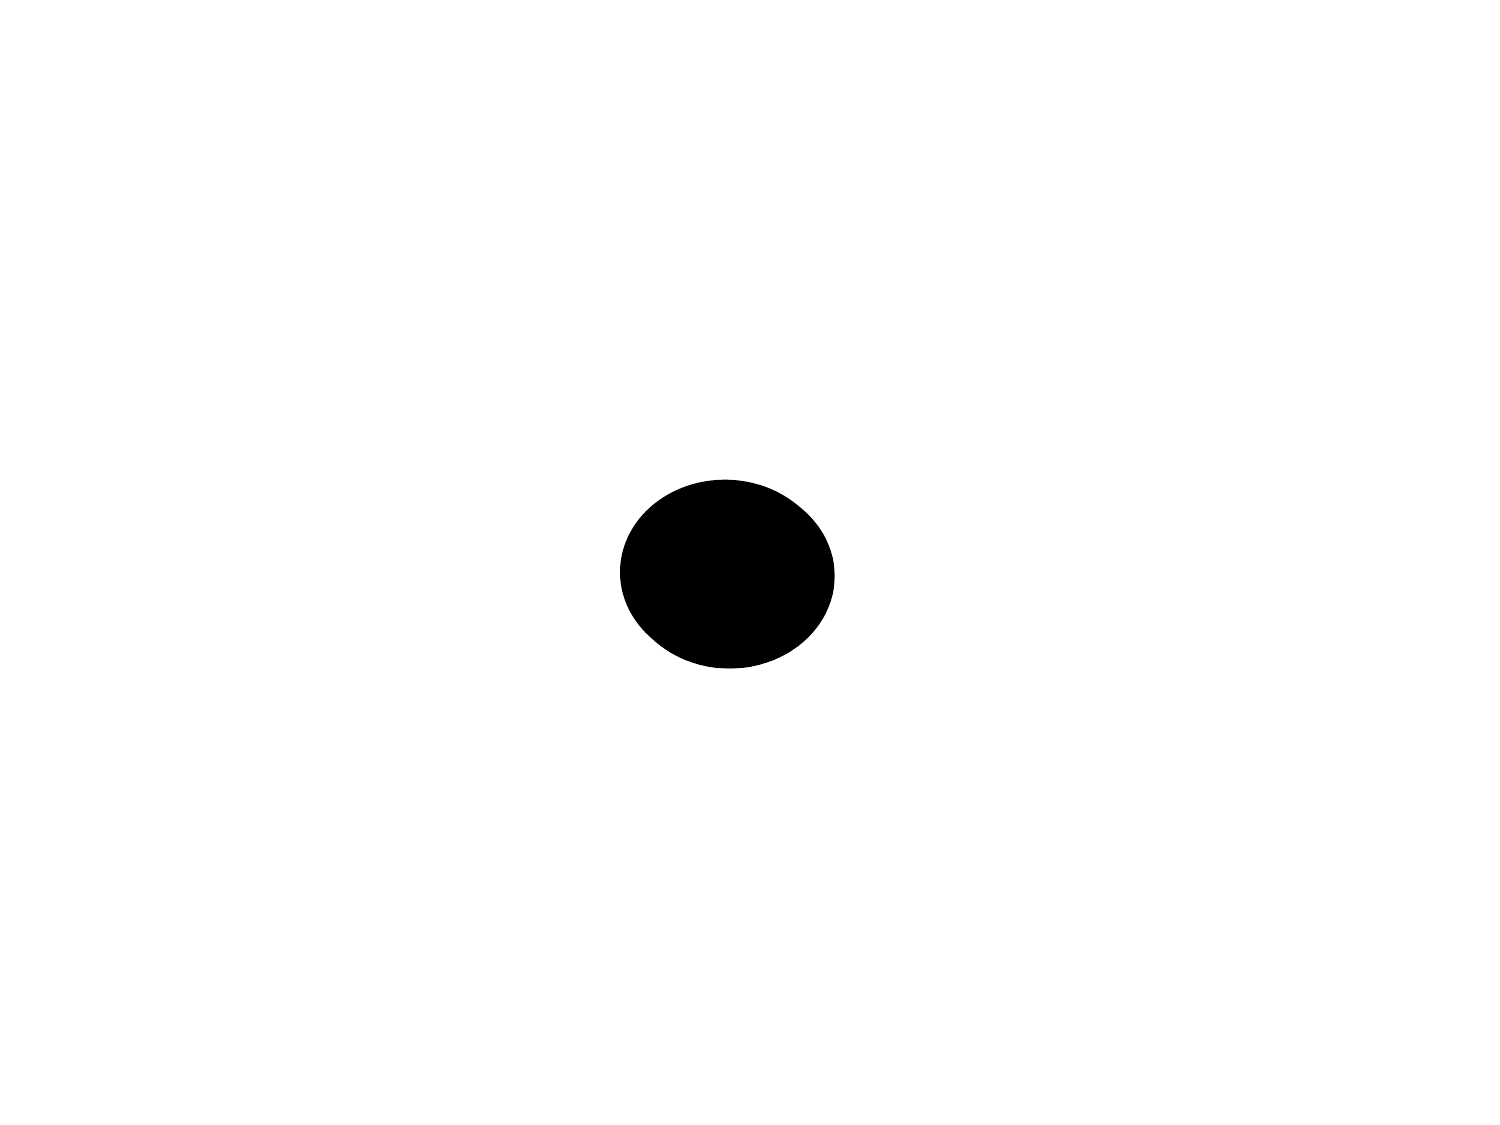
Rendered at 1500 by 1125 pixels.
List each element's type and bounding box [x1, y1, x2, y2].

text_box [620, 479, 830, 665]
